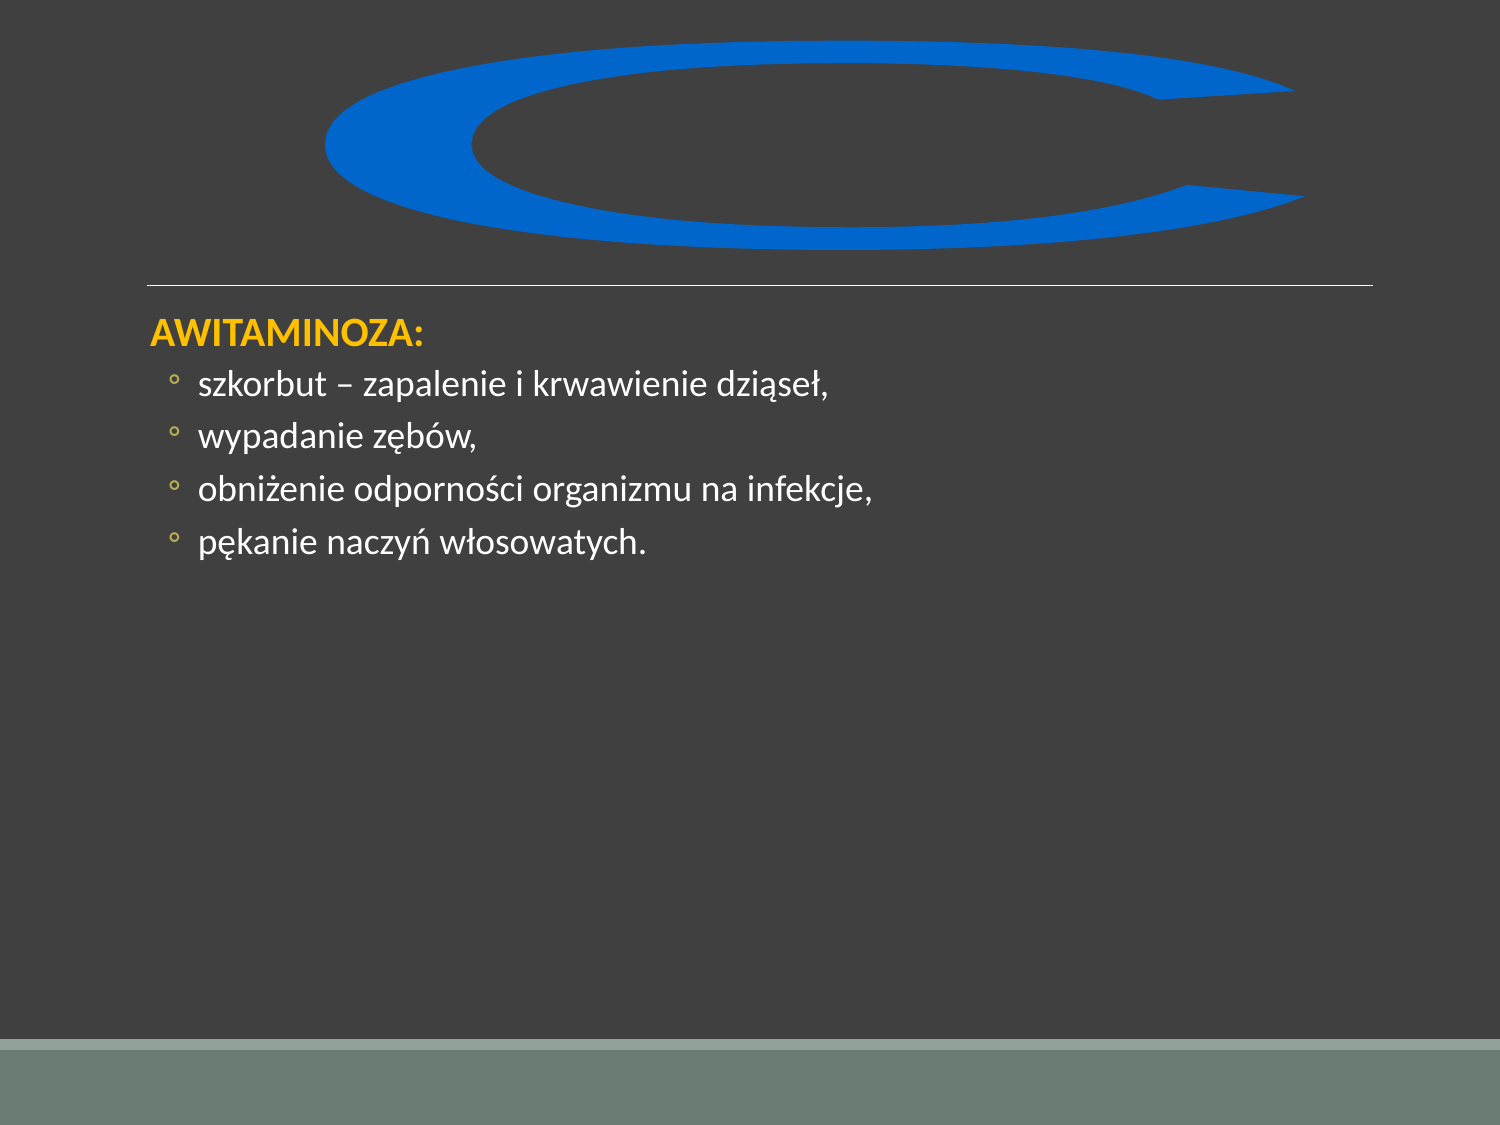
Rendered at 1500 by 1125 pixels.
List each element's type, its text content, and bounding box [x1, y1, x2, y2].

list AWITAMINOZA: szkorbut – zapalenie i krwawienie dziąseł, wypadanie zębów, obniżenie odporności organizmu na infekcje, pękanie naczyń włosowatych. [135, 302, 1373, 963]
